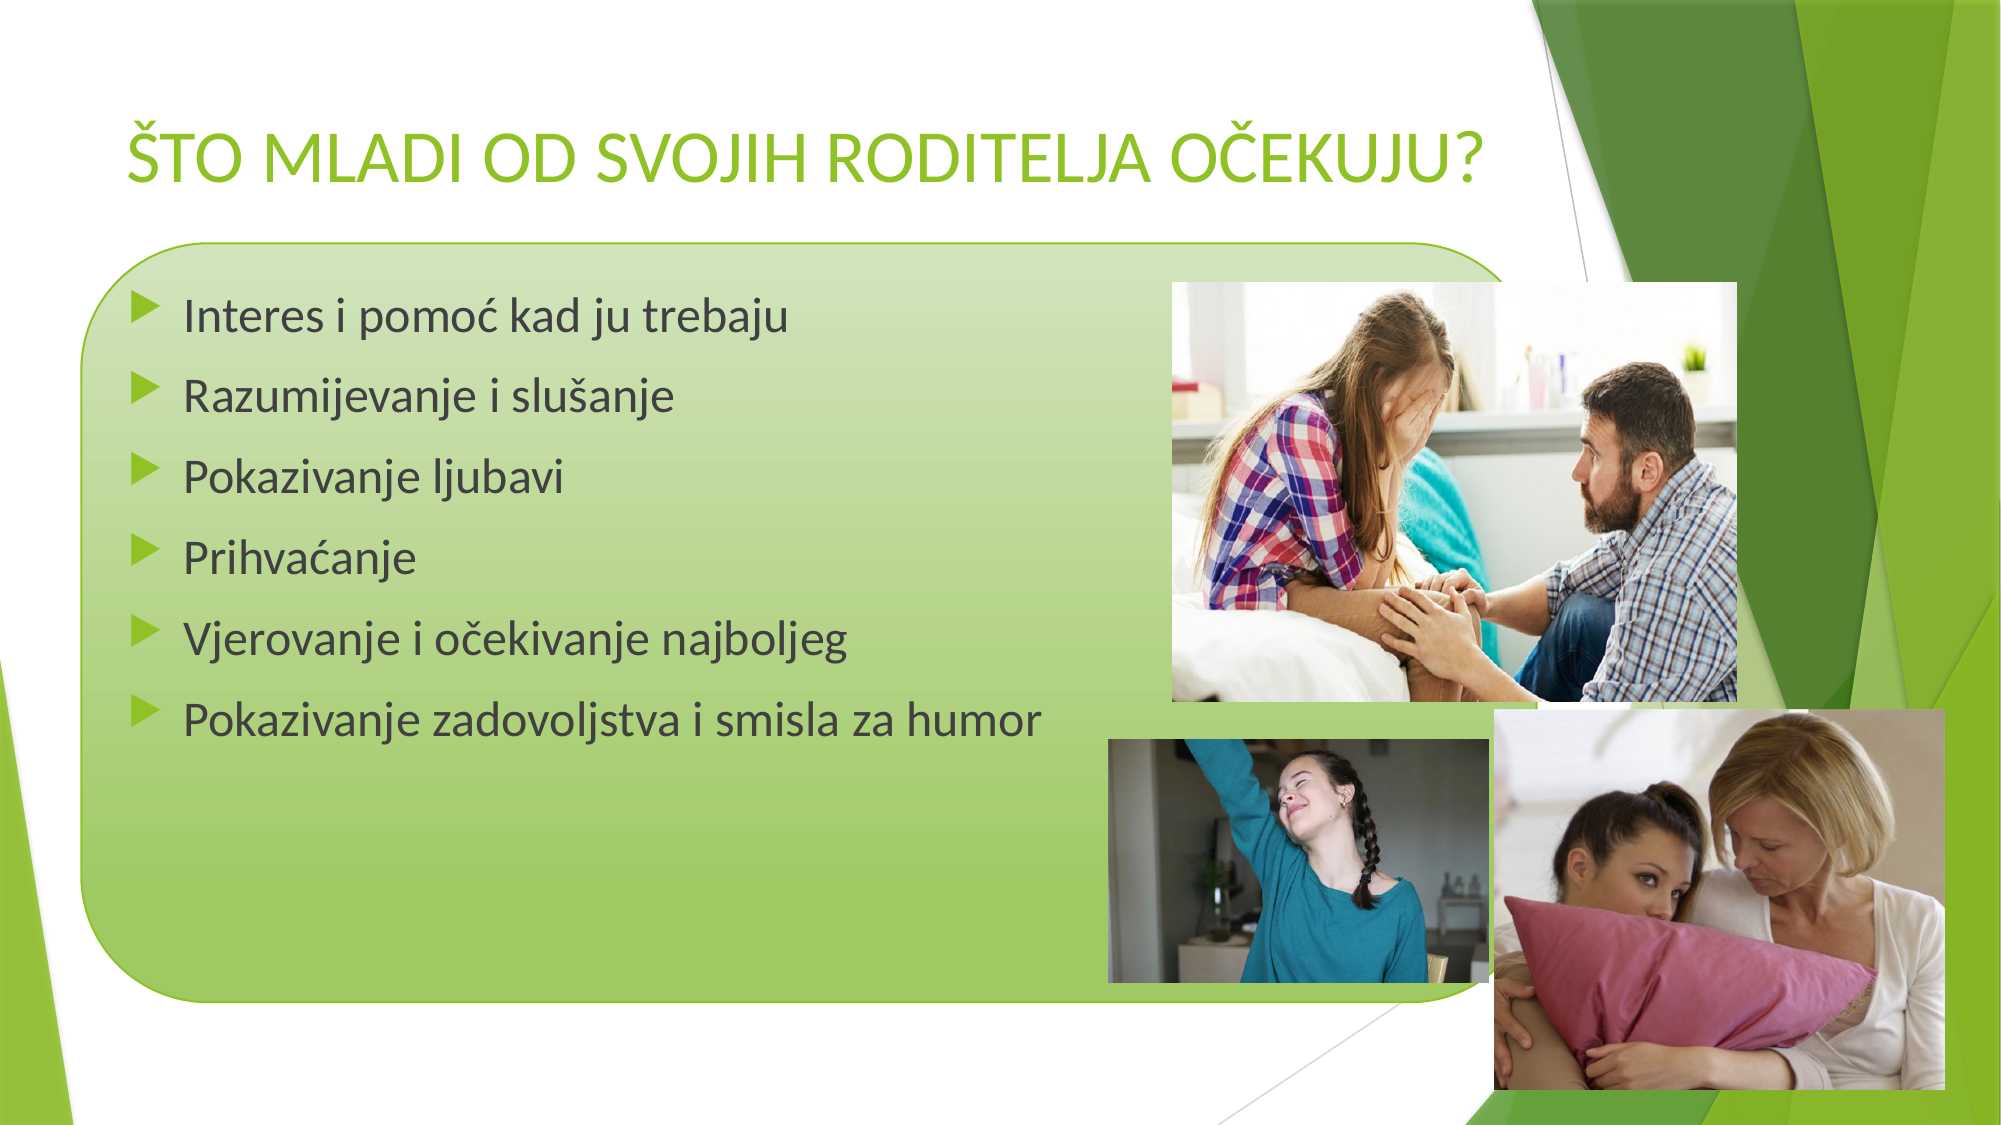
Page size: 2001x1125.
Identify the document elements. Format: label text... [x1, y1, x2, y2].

picture [1107, 739, 1490, 984]
picture [1172, 281, 1957, 1091]
text_box [123, 244, 1495, 274]
list Interes i pomoć kad ju trebaju Razumijevanje i slušanje Pokazivanje ljubavi Prihvaćanje Vjerovanje i očekivanje najboljeg Pokazivanje zadovoljstva i smisla za humor [112, 274, 1818, 882]
text_box [80, 285, 1463, 1004]
title ŠTO MLADI OD SVOJIH RODITELJA OČEKUJU? [111, 99, 1537, 244]
